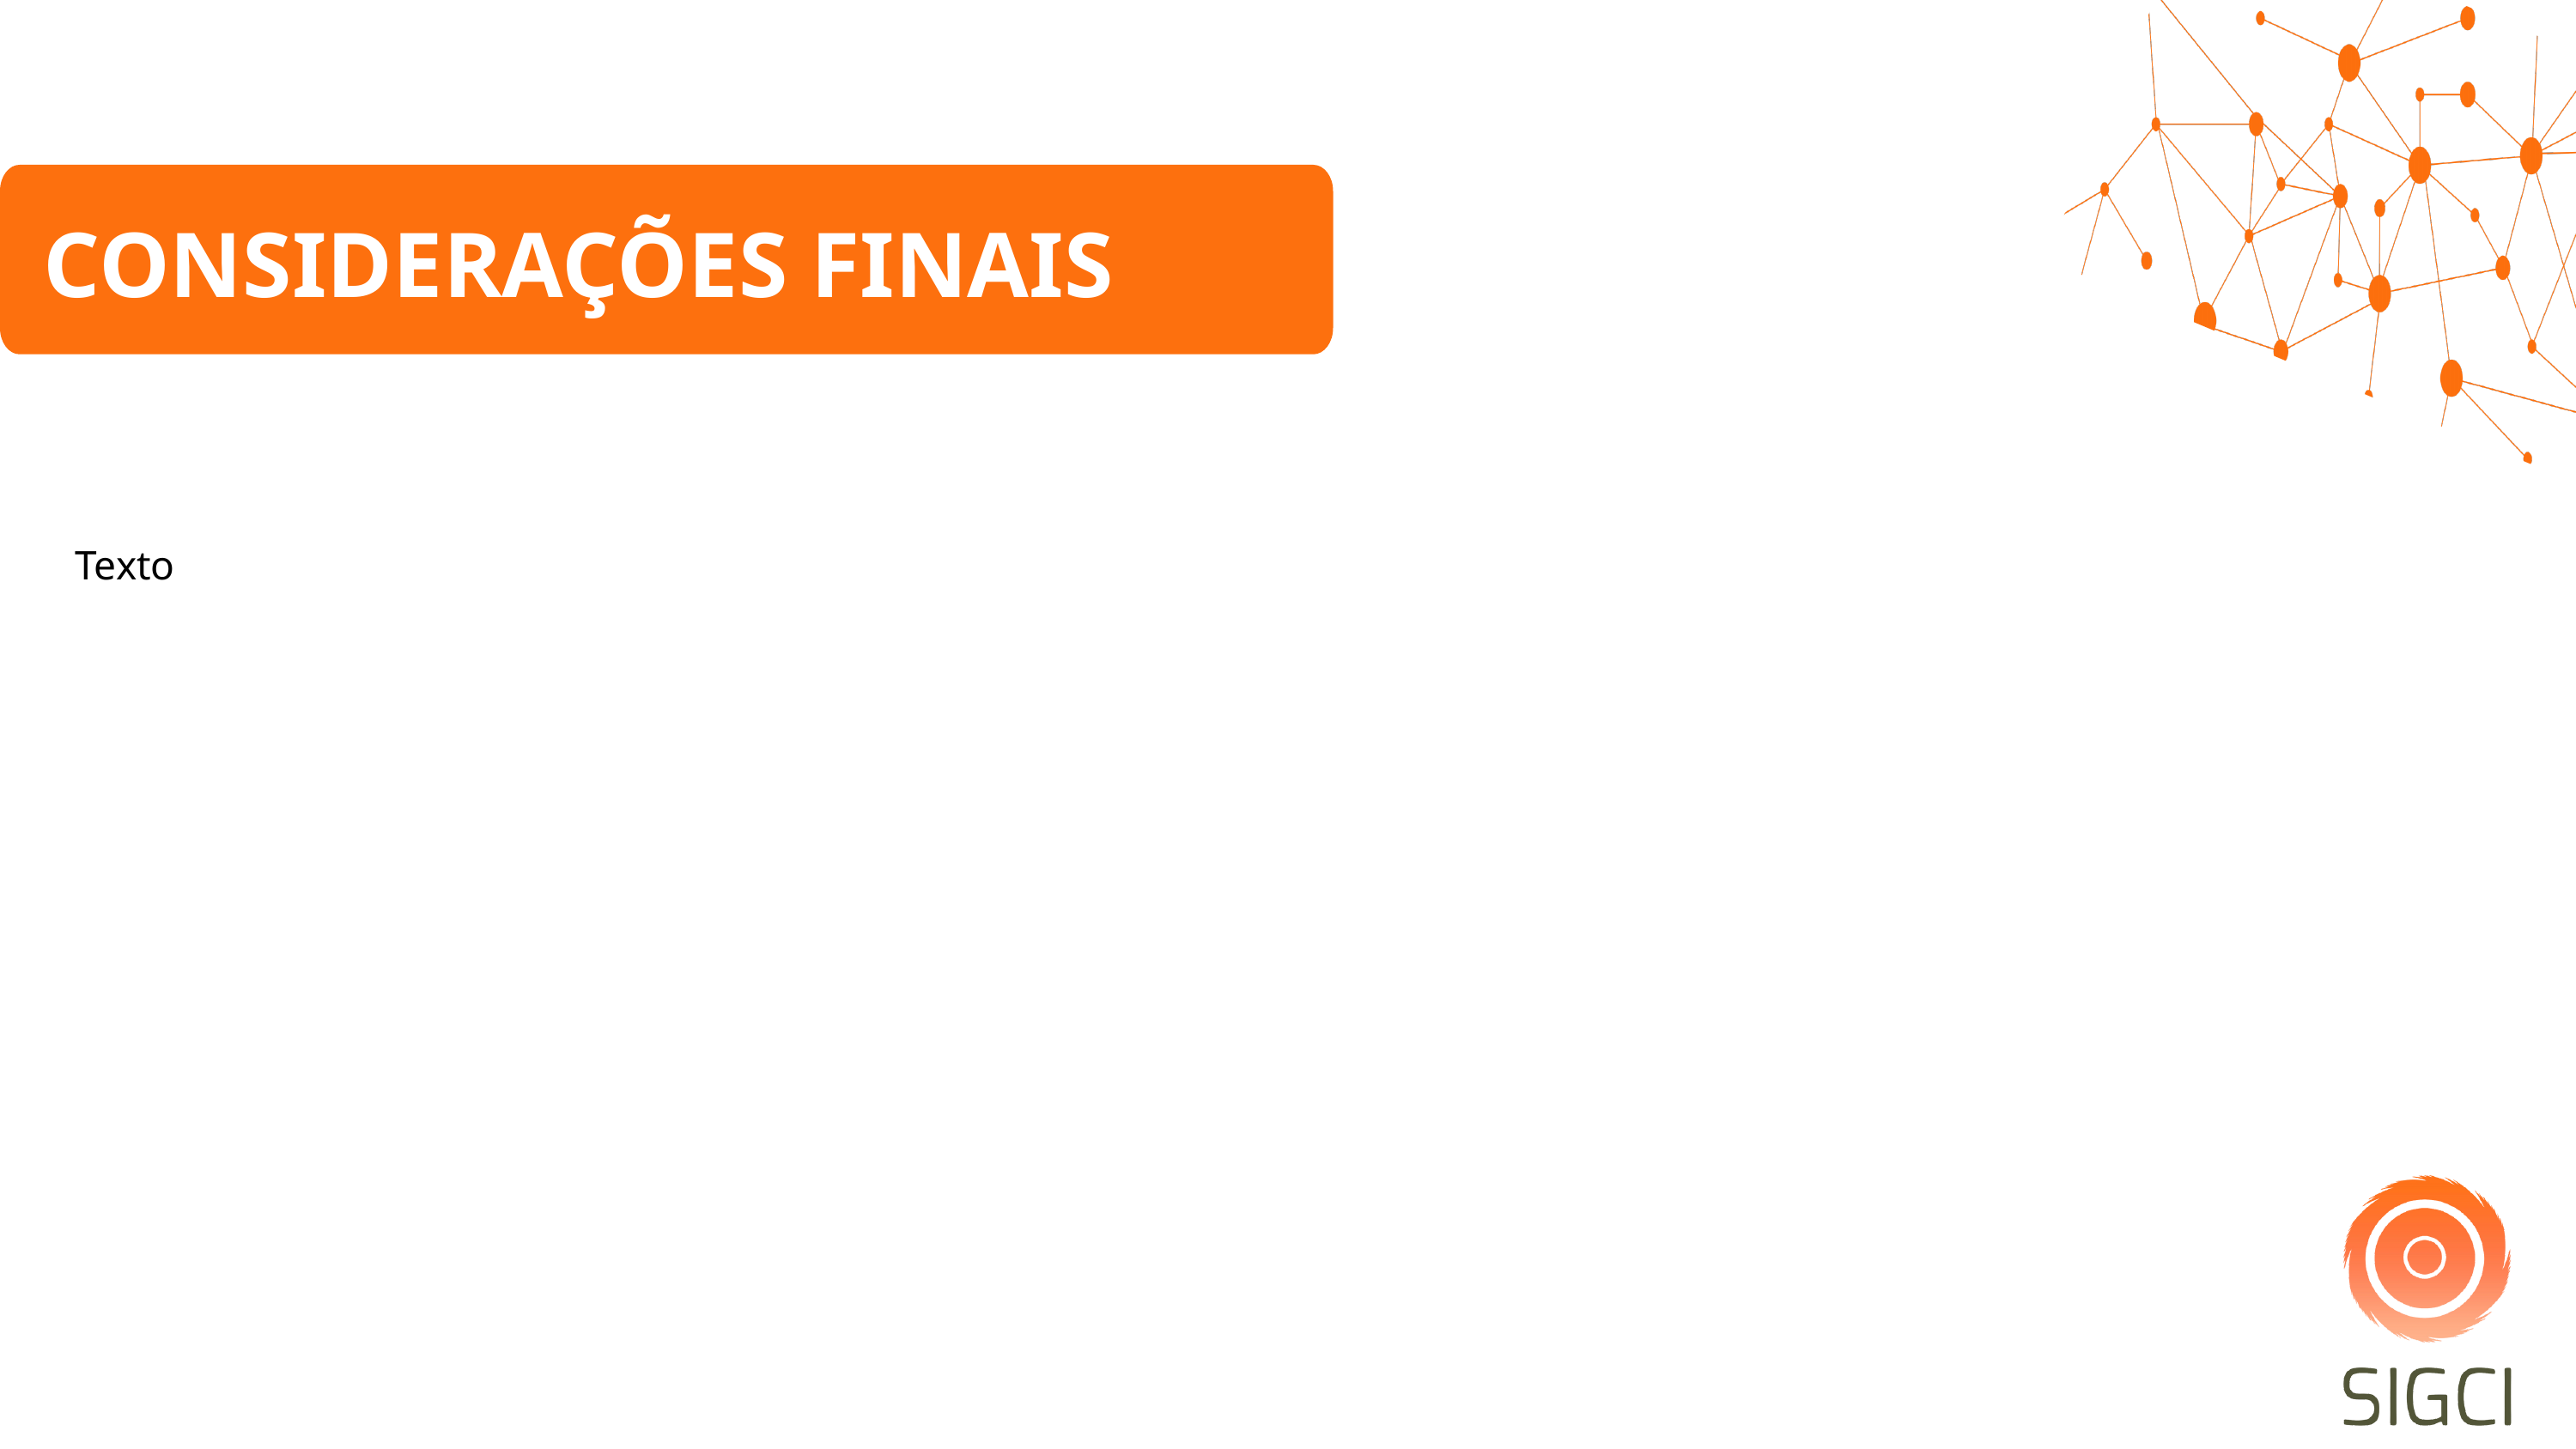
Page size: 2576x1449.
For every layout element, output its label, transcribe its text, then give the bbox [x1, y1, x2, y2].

text_box [2044, 0, 2576, 483]
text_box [0, 164, 1334, 355]
text_box [2278, 1151, 2576, 1449]
text_box Texto [75, 516, 1127, 588]
